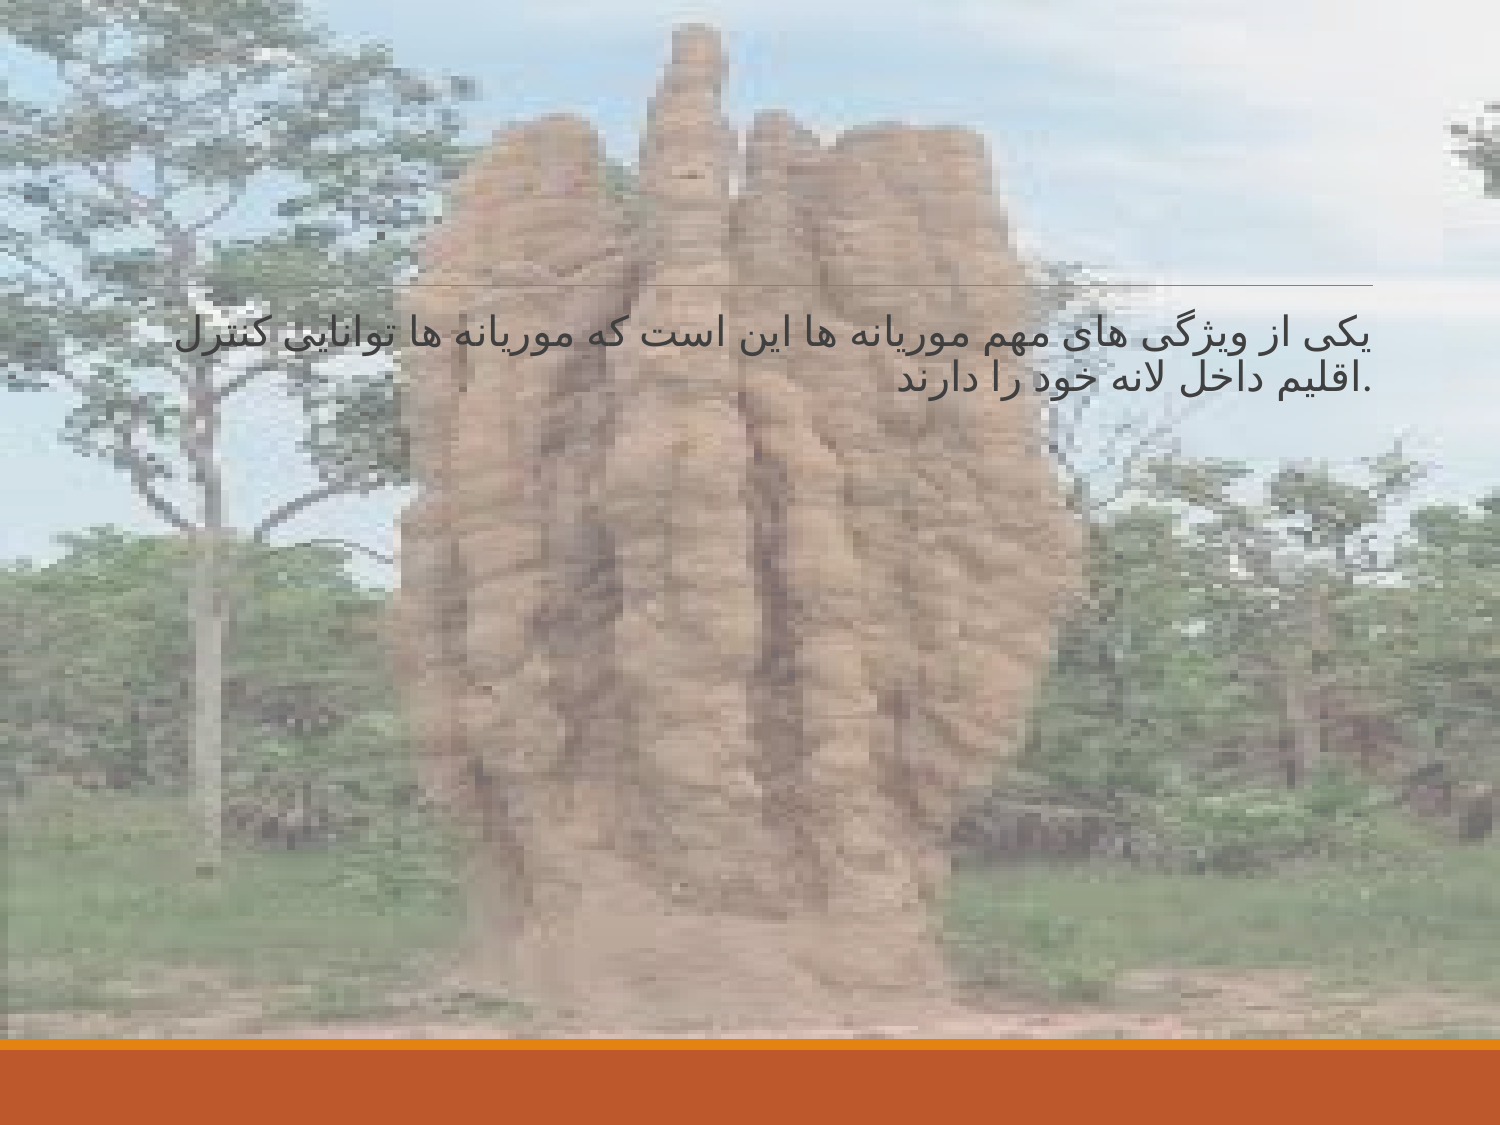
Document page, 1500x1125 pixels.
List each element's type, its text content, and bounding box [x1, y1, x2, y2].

list یکی از ویژگی های مهم موریانه ها این است که موریانه ها توانایی کنترل اقلیم داخل لانه خود را دارند. [135, 302, 1373, 963]
